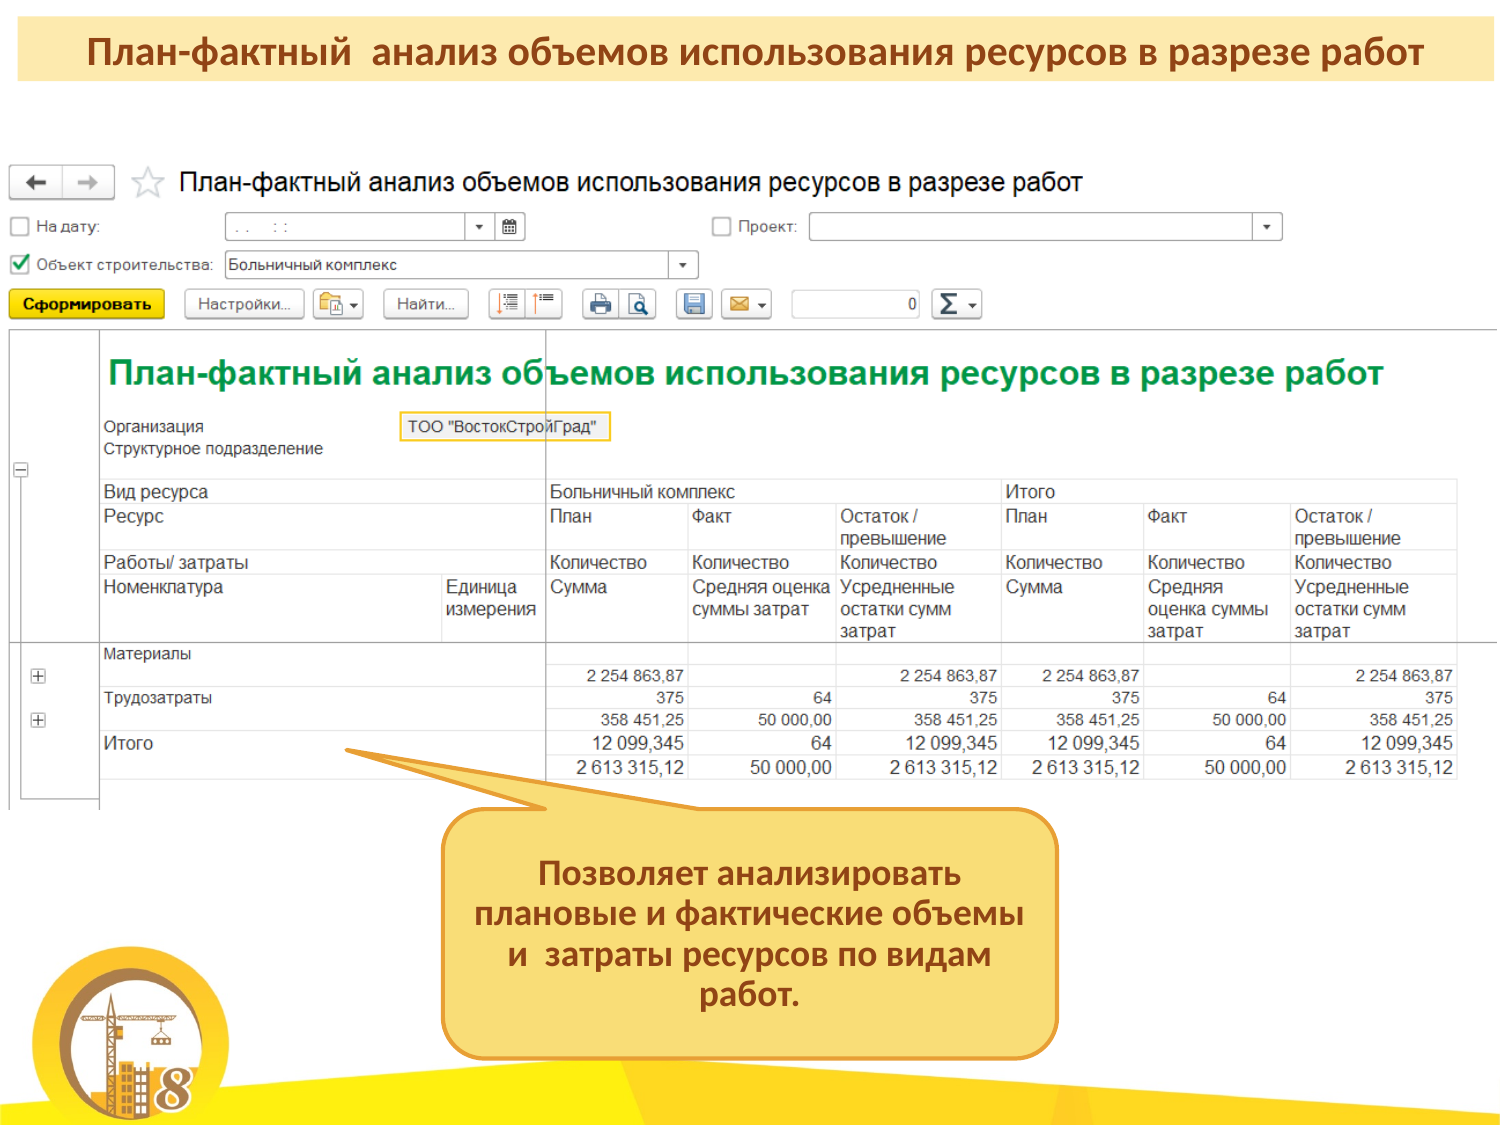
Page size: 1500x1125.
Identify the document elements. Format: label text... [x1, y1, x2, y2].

text_box План-фактный анализ объемов использования ресурсов в разрезе работ [17, 16, 1495, 82]
text_box Позволяет анализировать плановые и фактические объемы и затраты ресурсов по видам работ. [440, 818, 1060, 1061]
picture [0, 0, 1500, 1125]
